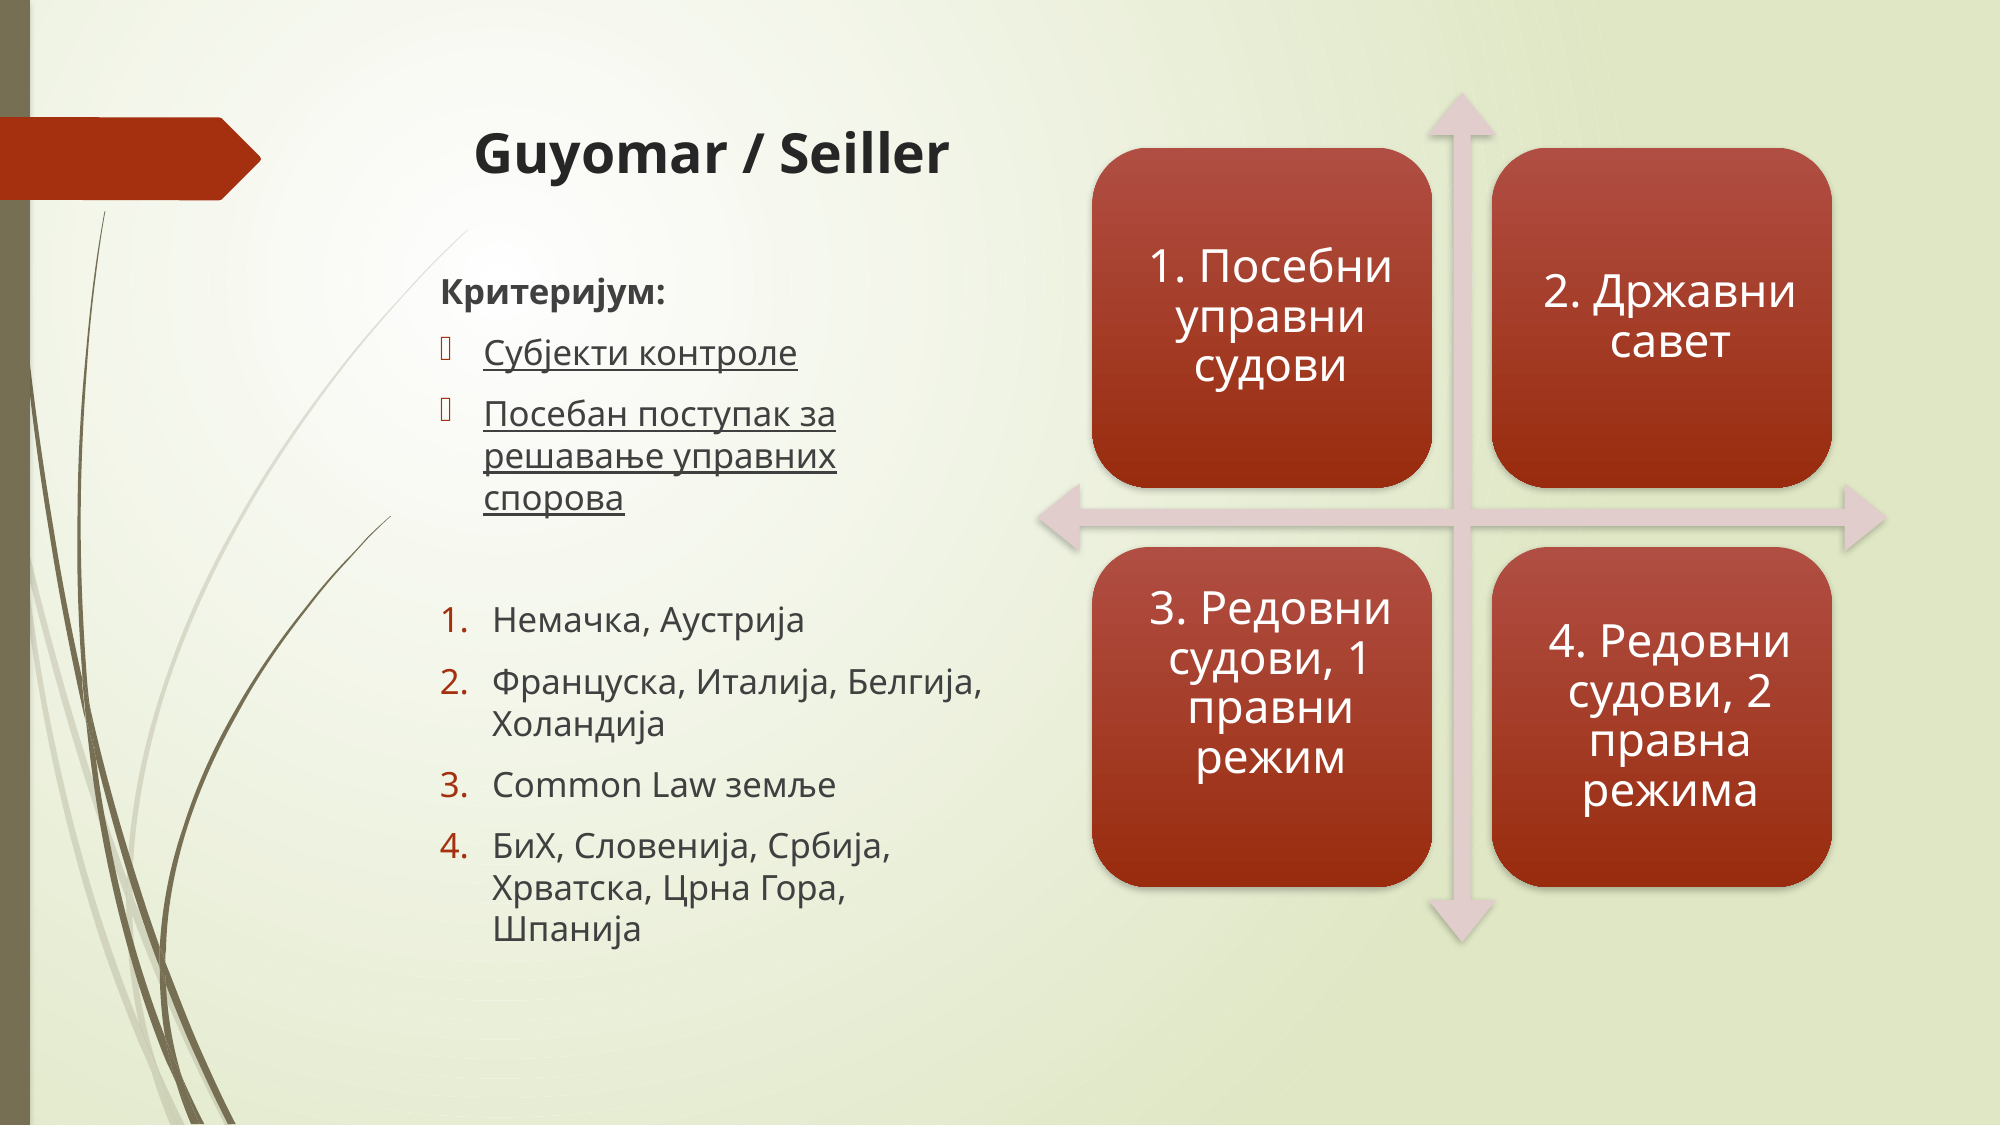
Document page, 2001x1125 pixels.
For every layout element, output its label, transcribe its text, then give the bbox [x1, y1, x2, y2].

list Критеријум: Субјекти контроле Посебан поступак за решавање управних спорова Немачка, Аустрија Француска, Италија, Белгија, Холандија Common Law земље БиХ, Словенија, Србија, Хрватска, Црна Гора, Шпанија [424, 262, 1000, 962]
title Guyomar / Seiller [424, 73, 1000, 234]
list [1036, 72, 1888, 962]
